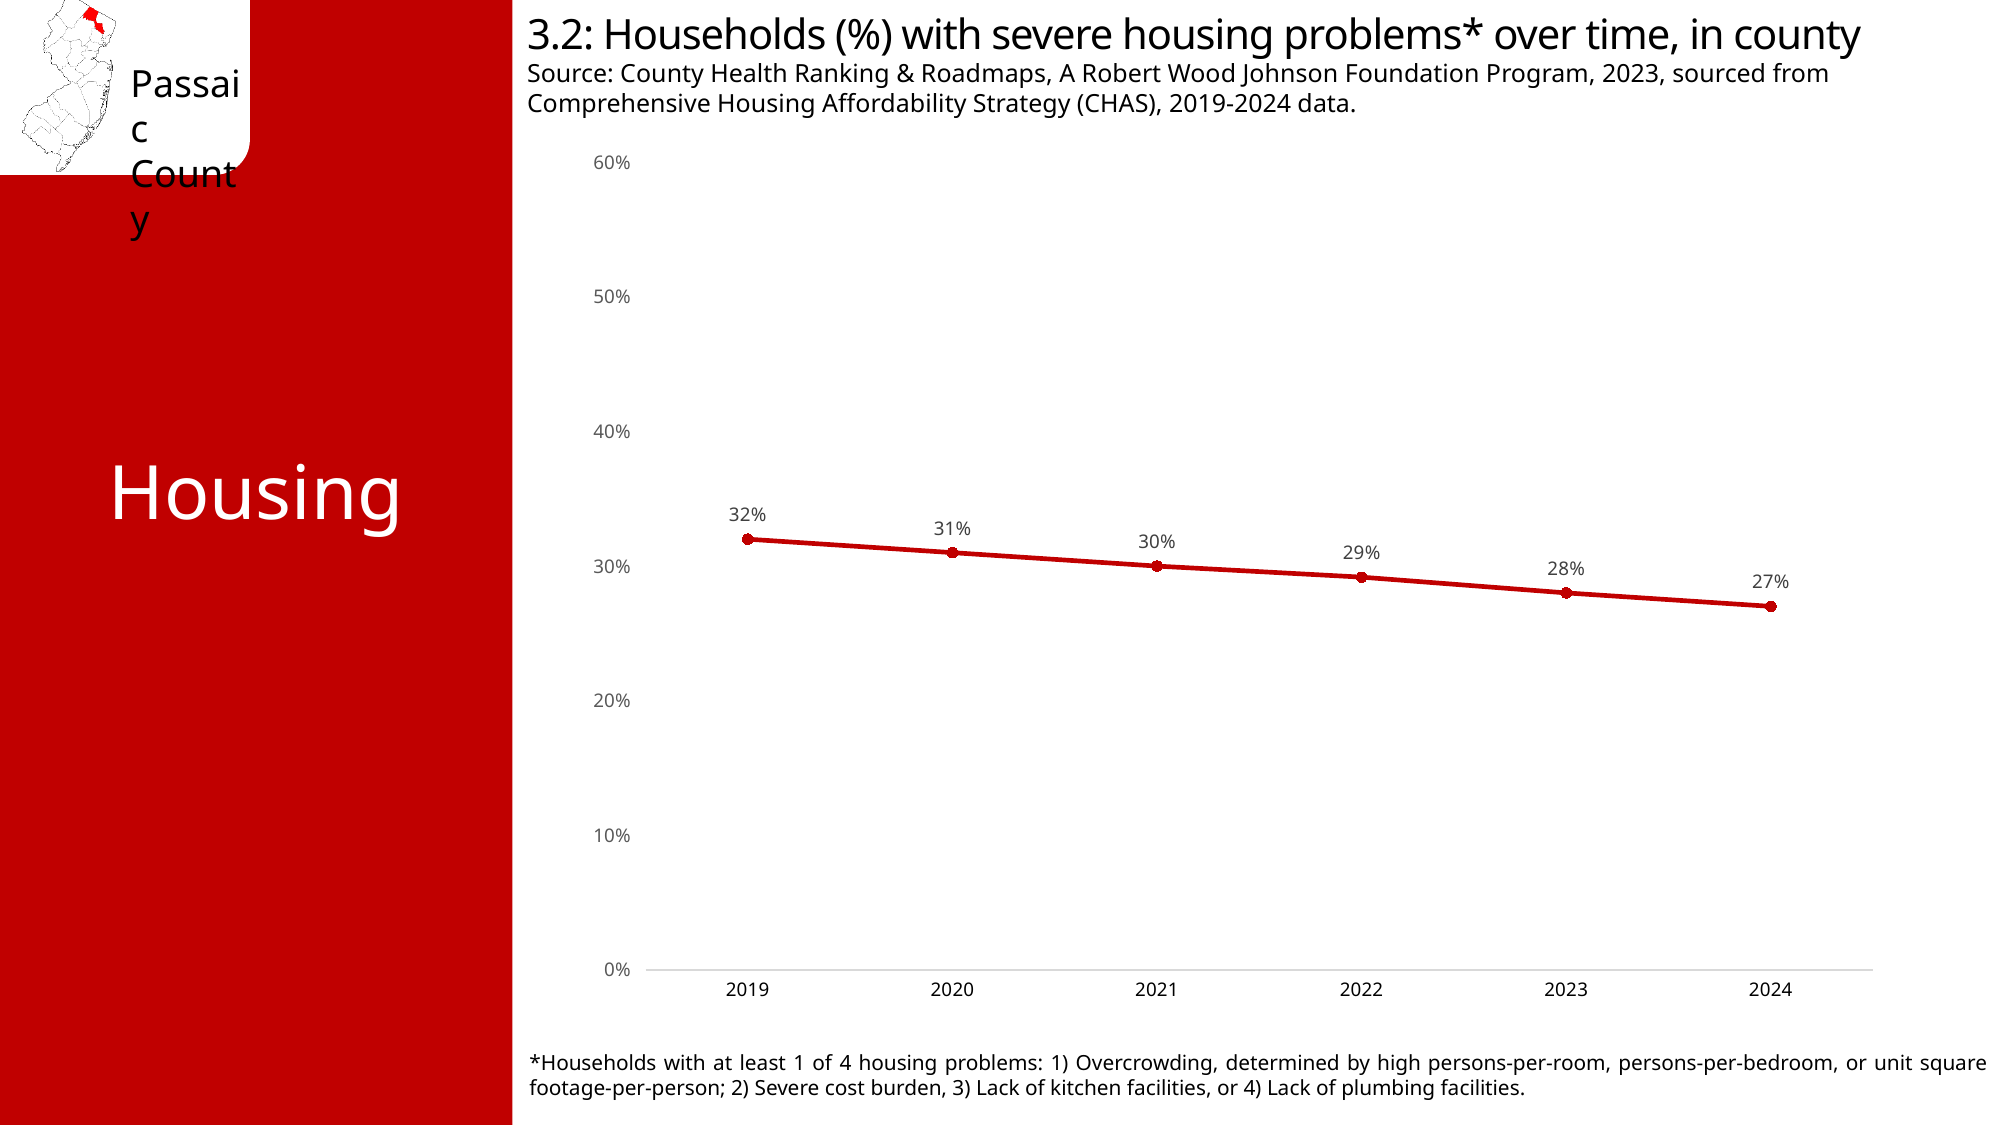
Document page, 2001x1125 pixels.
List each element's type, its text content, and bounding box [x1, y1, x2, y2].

chart [566, 130, 1901, 1021]
picture [22, 0, 116, 172]
text_box Housing [0, 437, 513, 543]
text_box 3.2: Households (%) with severe housing problems* over time, in county [512, 0, 1992, 49]
text_box *Households with at least 1 of 4 housing problems: 1) Overcrowding, determined by high persons-per-room, persons-per-bedroom, or unit square footage-per-person; 2) Severe cost burden, 3) Lack of kitchen facilities, or 4) Lack of plumbing facilities. [514, 1029, 2000, 1120]
text_box Source: County Health Ranking & Roadmaps, A Robert Wood Johnson Foundation Program, 2023, sourced from Comprehensive Housing Affordability Strategy (CHAS), 2019-2024 data. [512, 49, 2000, 125]
